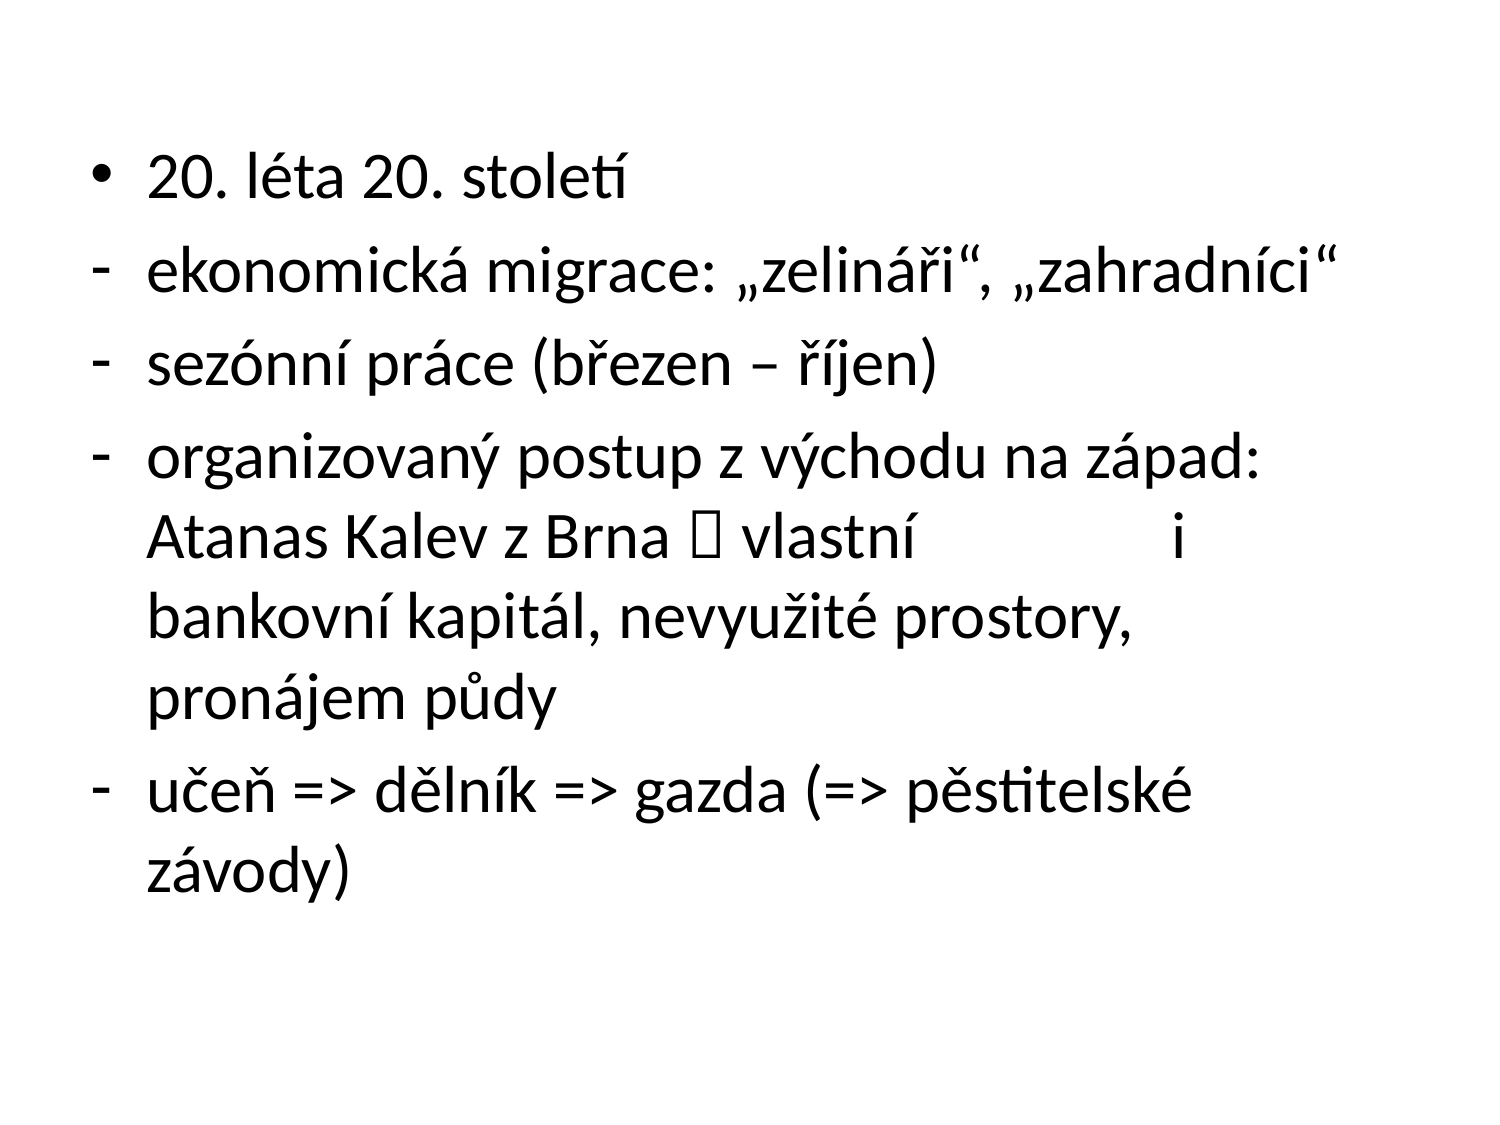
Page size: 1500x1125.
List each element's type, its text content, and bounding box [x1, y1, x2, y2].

list 20. léta 20. století ekonomická migrace: „zelináři“, „zahradníci“ sezónní práce (březen – říjen) organizovaný postup z východu na západ: Atanas Kalev z Brna  vlastní i bankovní kapitál, nevyužité prostory, pronájem půdy učeň => dělník => gazda (=> pěstitelské závody) [75, 30, 1425, 1125]
